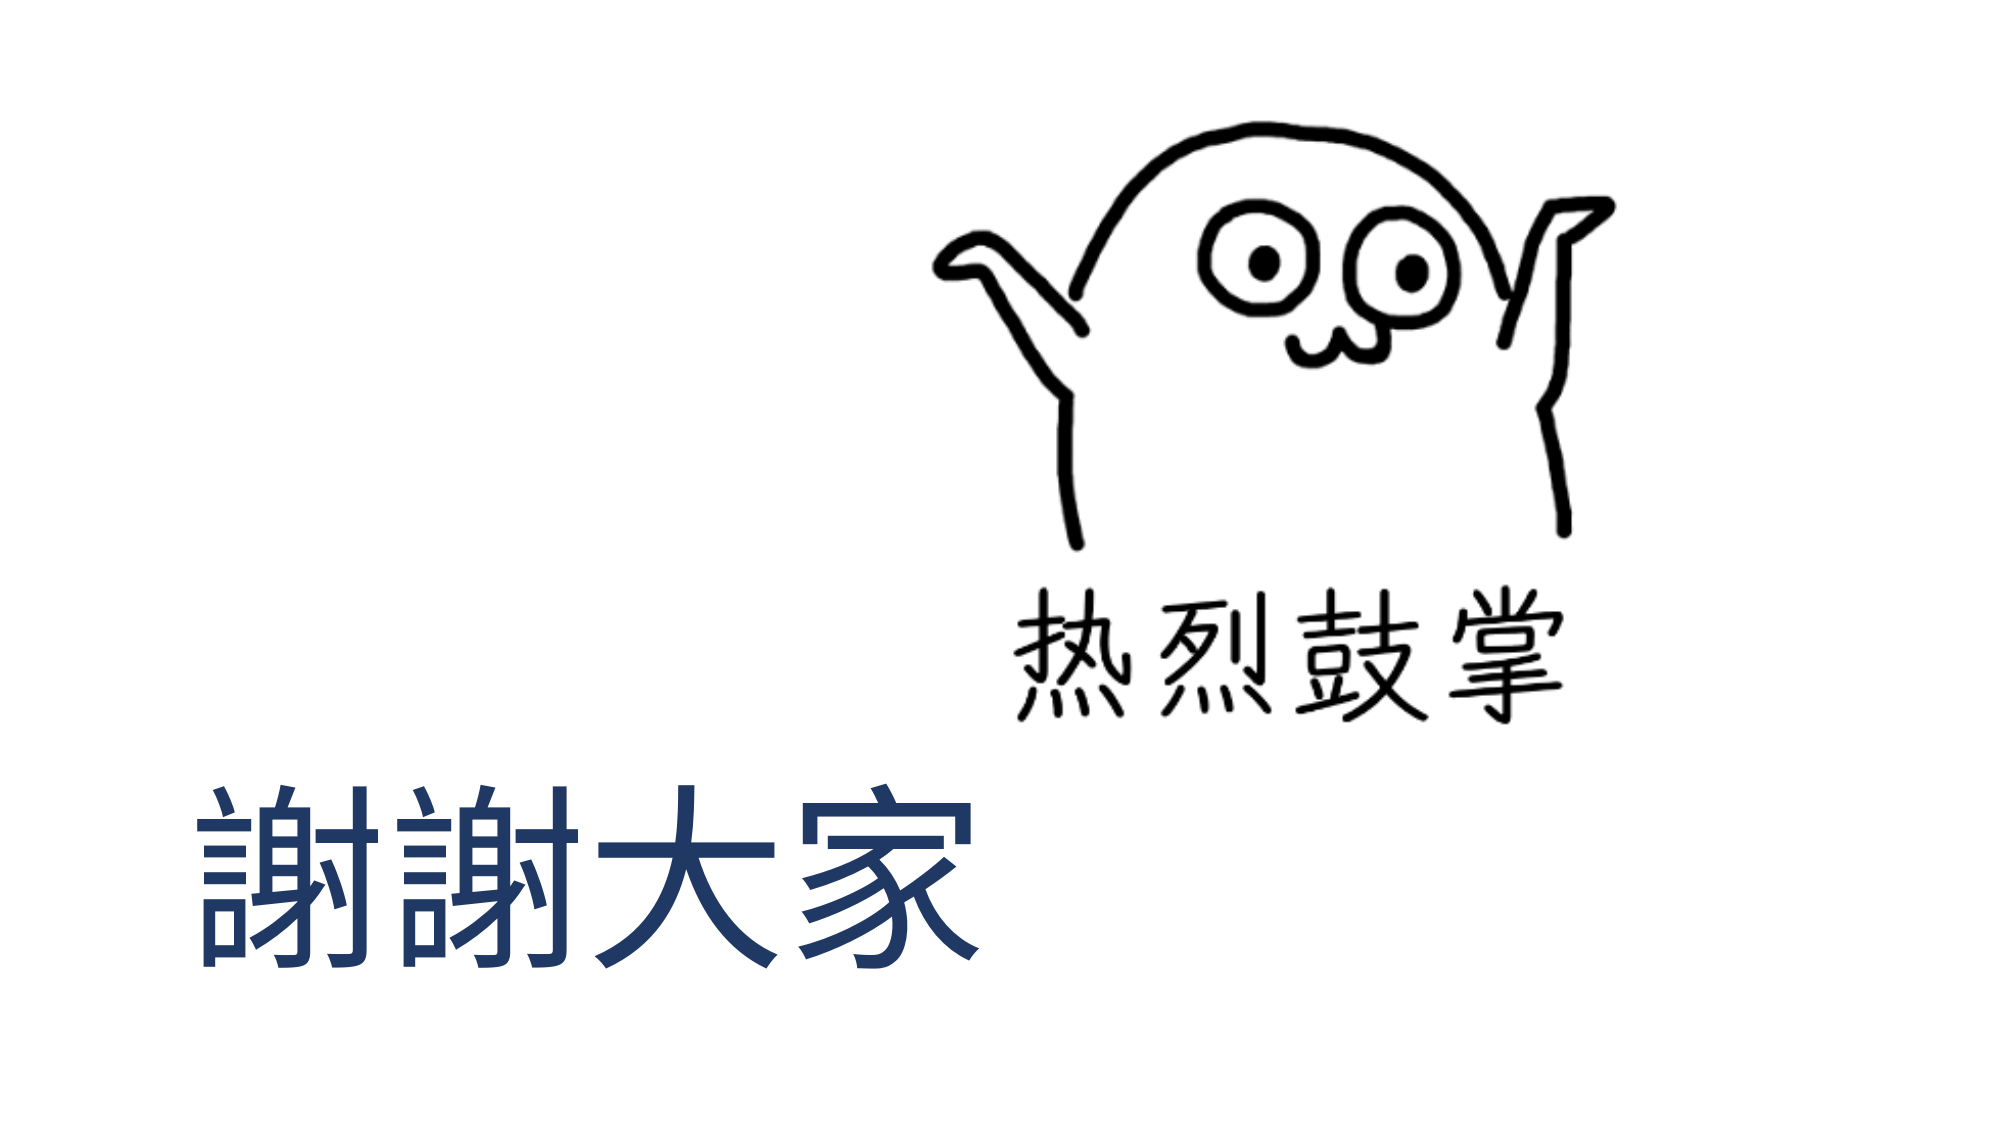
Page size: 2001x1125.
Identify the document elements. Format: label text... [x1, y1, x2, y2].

picture [910, 54, 1662, 747]
text_box 謝謝大家 [0, 746, 1173, 1001]
